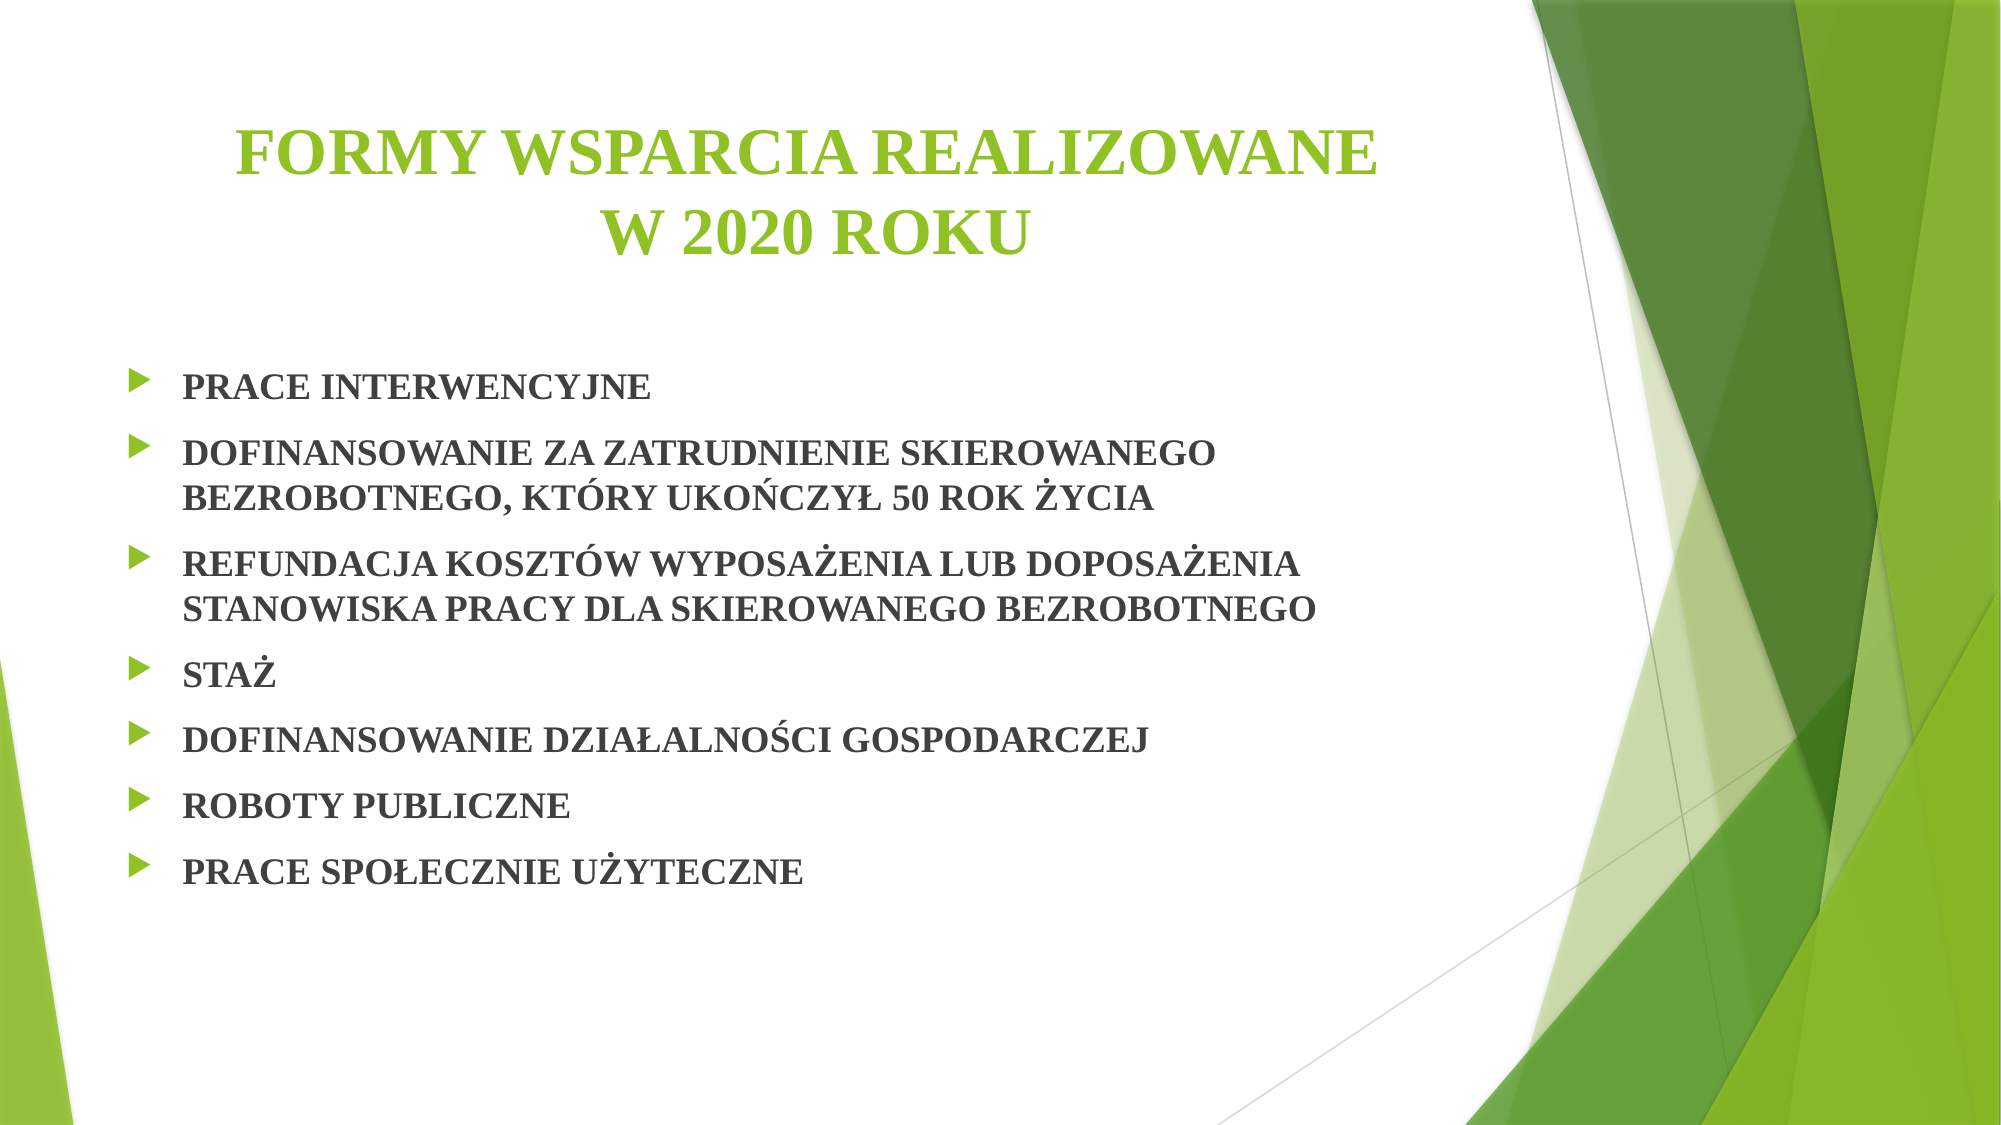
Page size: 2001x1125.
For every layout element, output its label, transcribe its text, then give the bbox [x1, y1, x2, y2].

title FORMY WSPARCIA REALIZOWANE W 2020 ROKU [111, 99, 1522, 317]
list PRACE INTERWENCYJNE DOFINANSOWANIE ZA ZATRUDNIENIE SKIEROWANEGO BEZROBOTNEGO, KTÓRY UKOŃCZYŁ 50 ROK ŻYCIA REFUNDACJA KOSZTÓW WYPOSAŻENIA LUB DOPOSAŻENIA STANOWISKA PRACY DLA SKIEROWANEGO BEZROBOTNEGO STAŻ DOFINANSOWANIE DZIAŁALNOŚCI GOSPODARCZEJ ROBOTY PUBLICZNE PRACE SPOŁECZNIE UŻYTECZNE [111, 354, 1522, 992]
